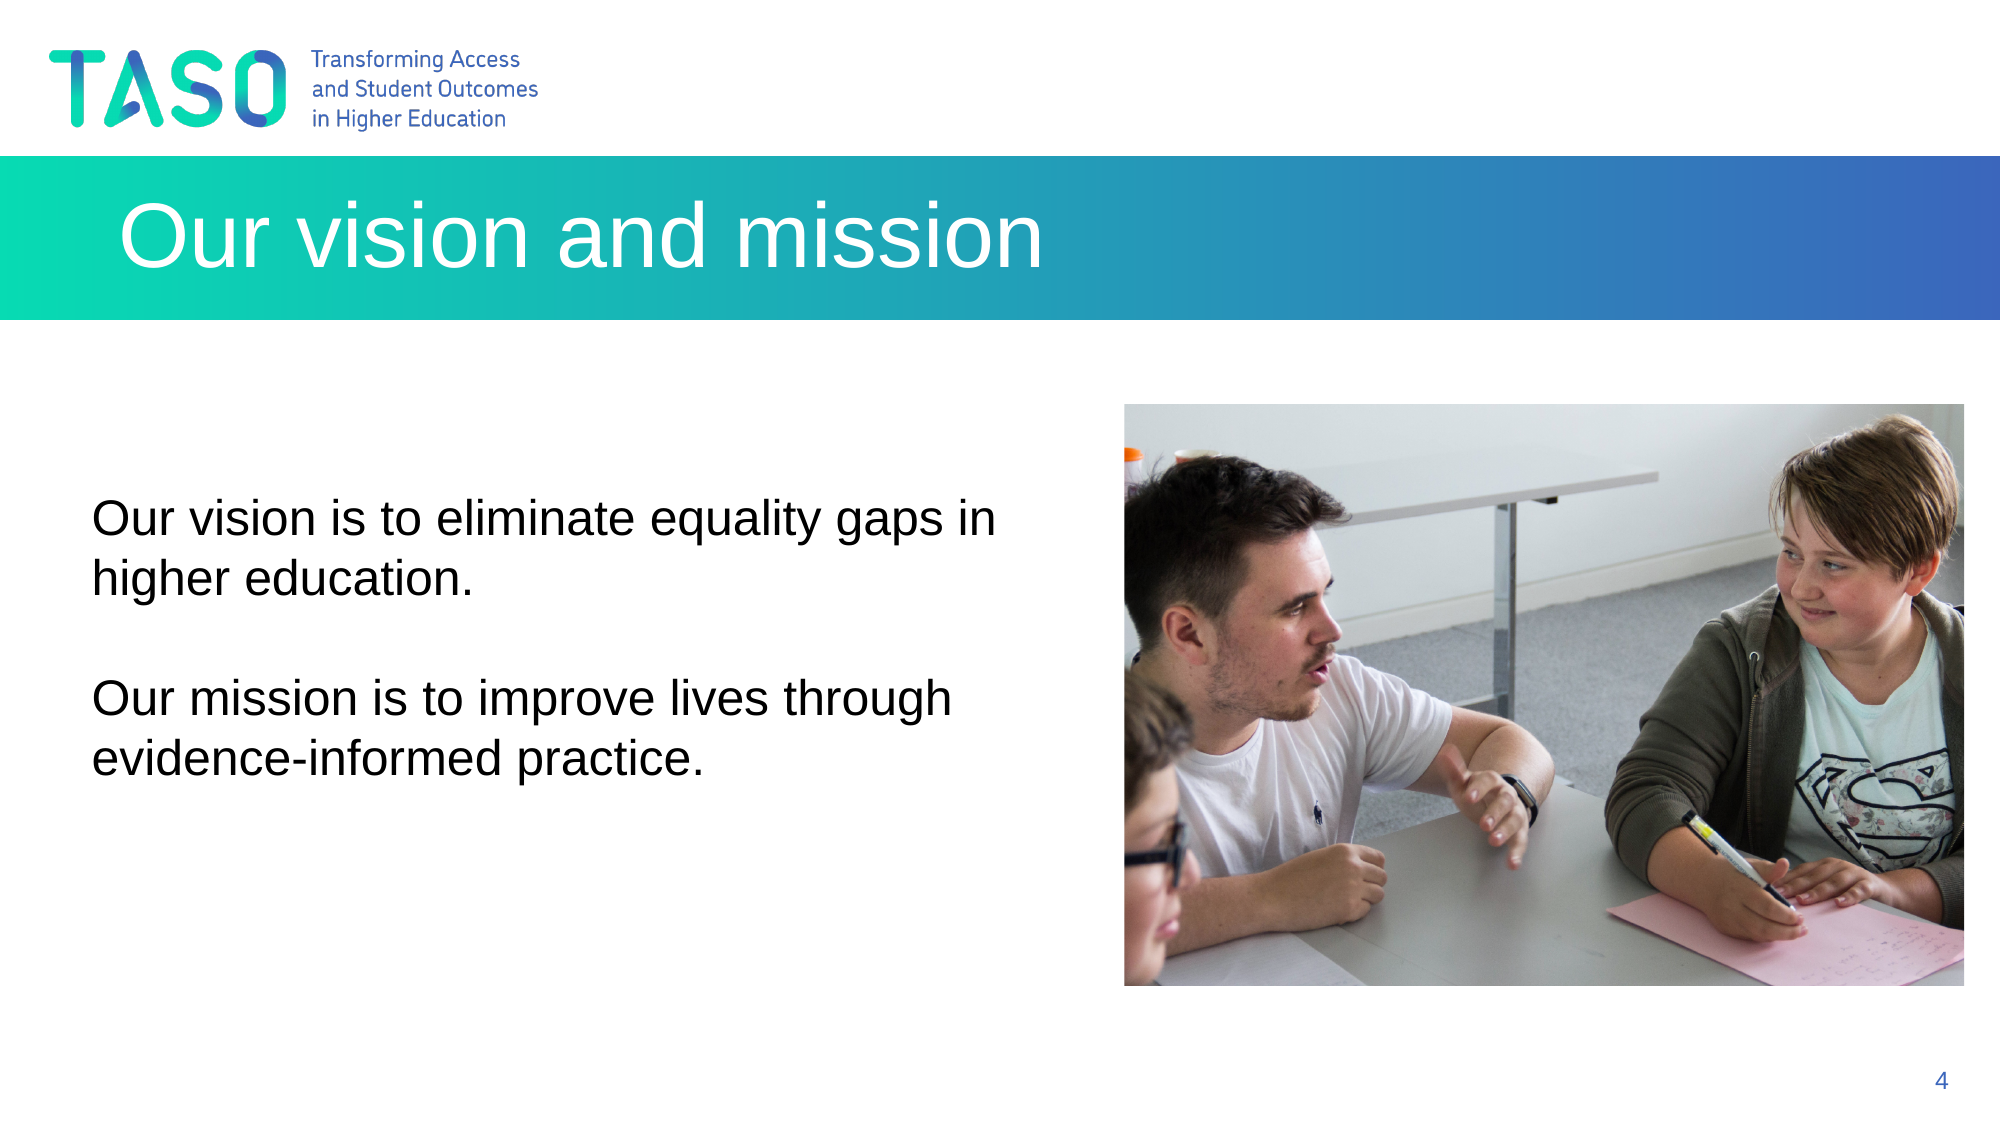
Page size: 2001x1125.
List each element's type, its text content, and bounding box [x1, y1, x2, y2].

text_box Our vision is to eliminate equality gaps in higher education. Our mission is to improve lives through evidence-informed practice. [76, 477, 1118, 793]
title Our vision and mission [0, 156, 2000, 320]
picture [1124, 404, 1965, 986]
picture [35, 0, 546, 156]
slide_number ‹#› [1514, 1065, 1965, 1103]
